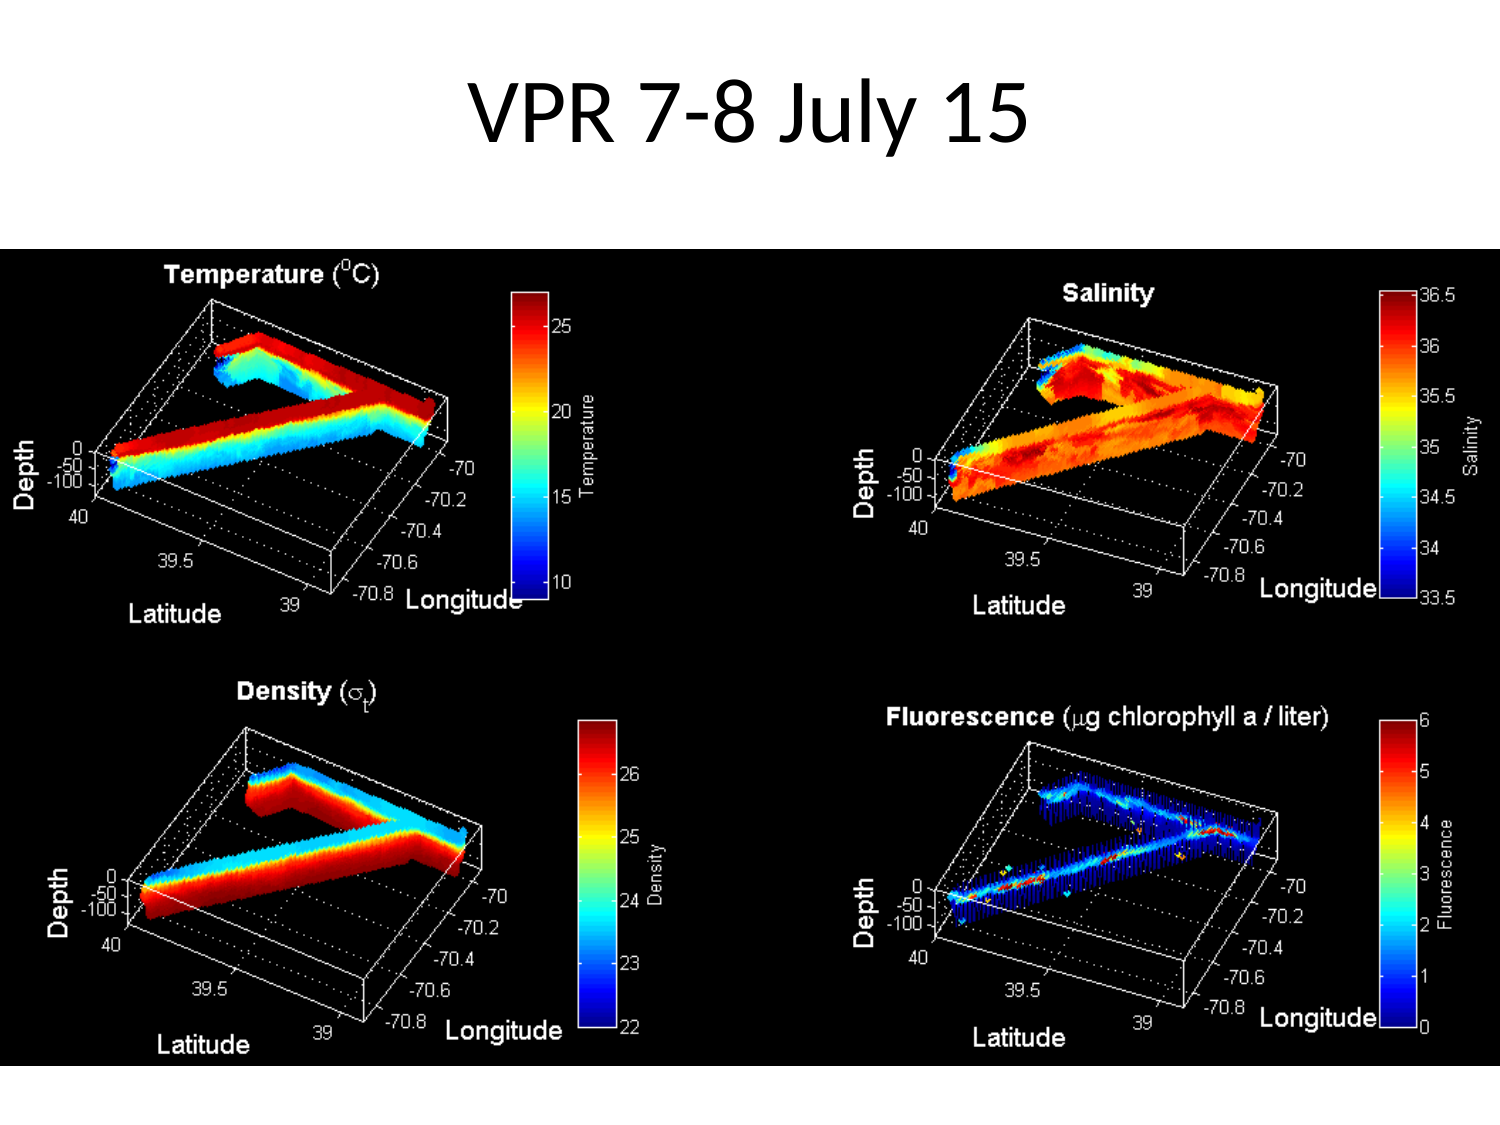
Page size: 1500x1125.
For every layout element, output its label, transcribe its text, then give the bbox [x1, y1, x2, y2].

title VPR 7-8 July 15 [75, 12, 1425, 200]
picture [0, 249, 1500, 1066]
